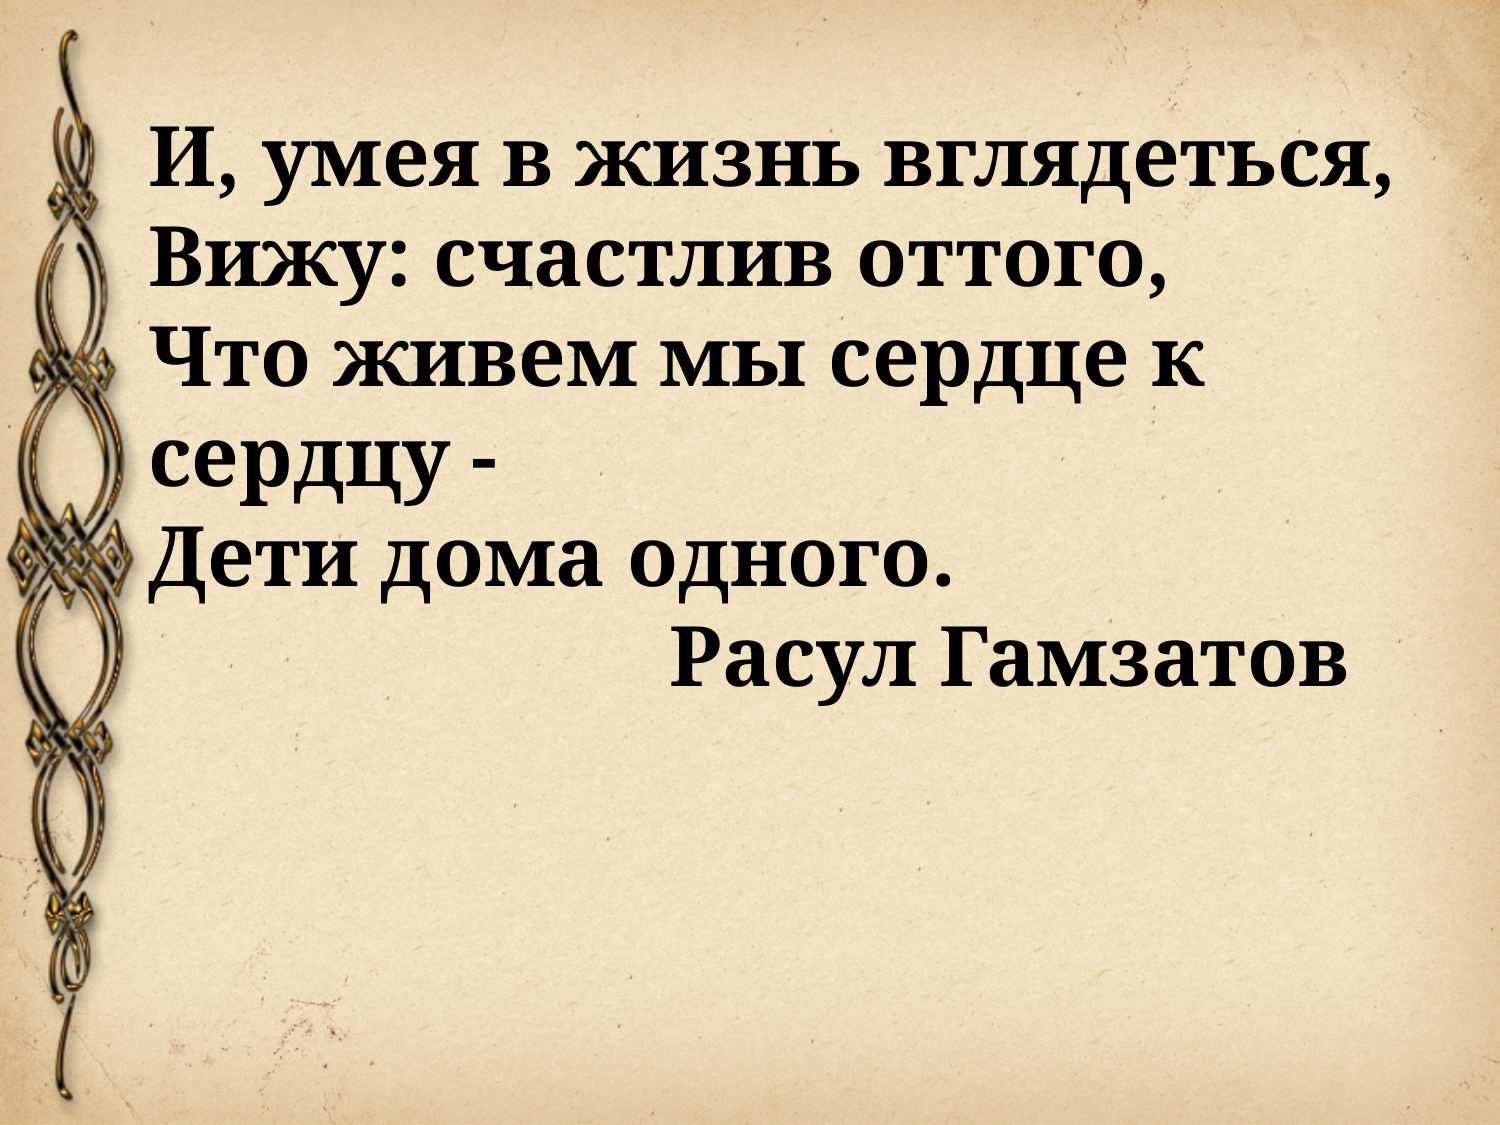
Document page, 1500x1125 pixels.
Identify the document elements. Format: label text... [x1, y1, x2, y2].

text_box И, умея в жизнь вглядеться, Вижу: счастлив оттого, Что живем мы сердце к сердцу - Дети дома одного. Расул Гамзатов [133, 95, 1415, 711]
picture [0, 0, 148, 1125]
